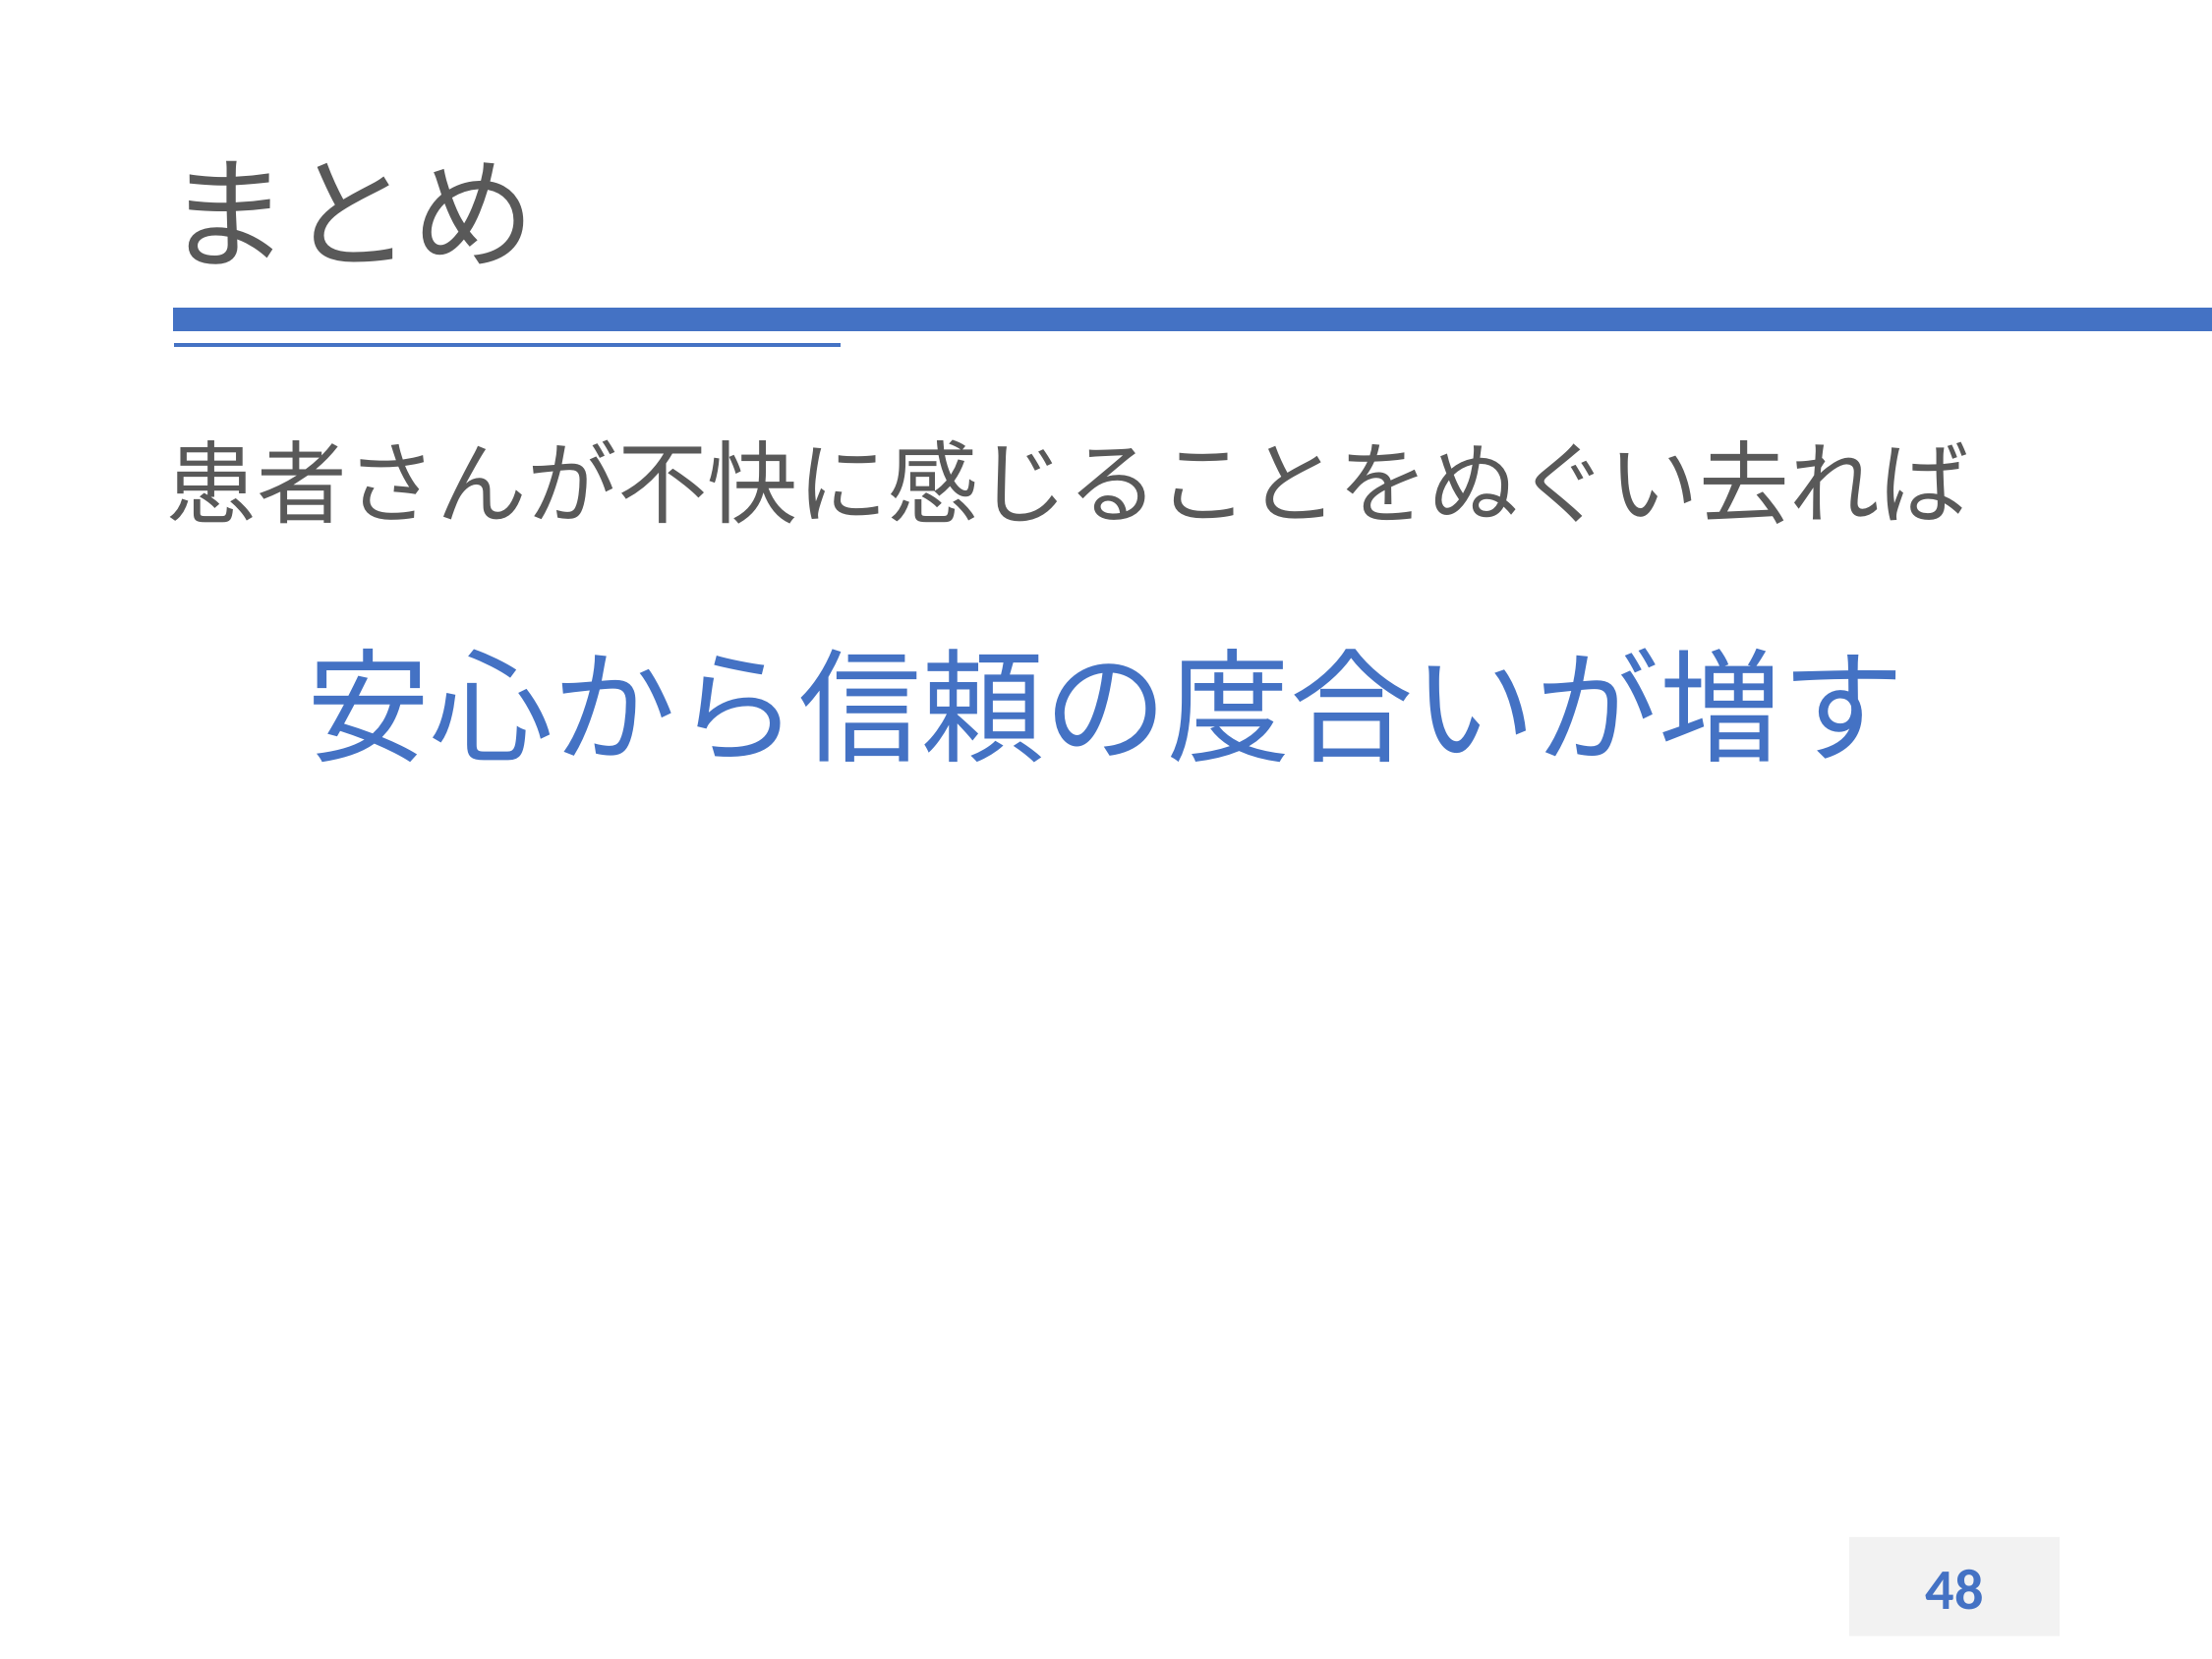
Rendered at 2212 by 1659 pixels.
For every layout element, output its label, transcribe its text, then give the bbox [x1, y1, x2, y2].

text_box 患者さんが不快に感じることをぬぐい去れば [151, 379, 2060, 596]
title まとめ [151, 59, 2060, 379]
slide_number 48 [1849, 1536, 2060, 1636]
text_box 安心から信頼の度合いが増す [165, 596, 2047, 830]
